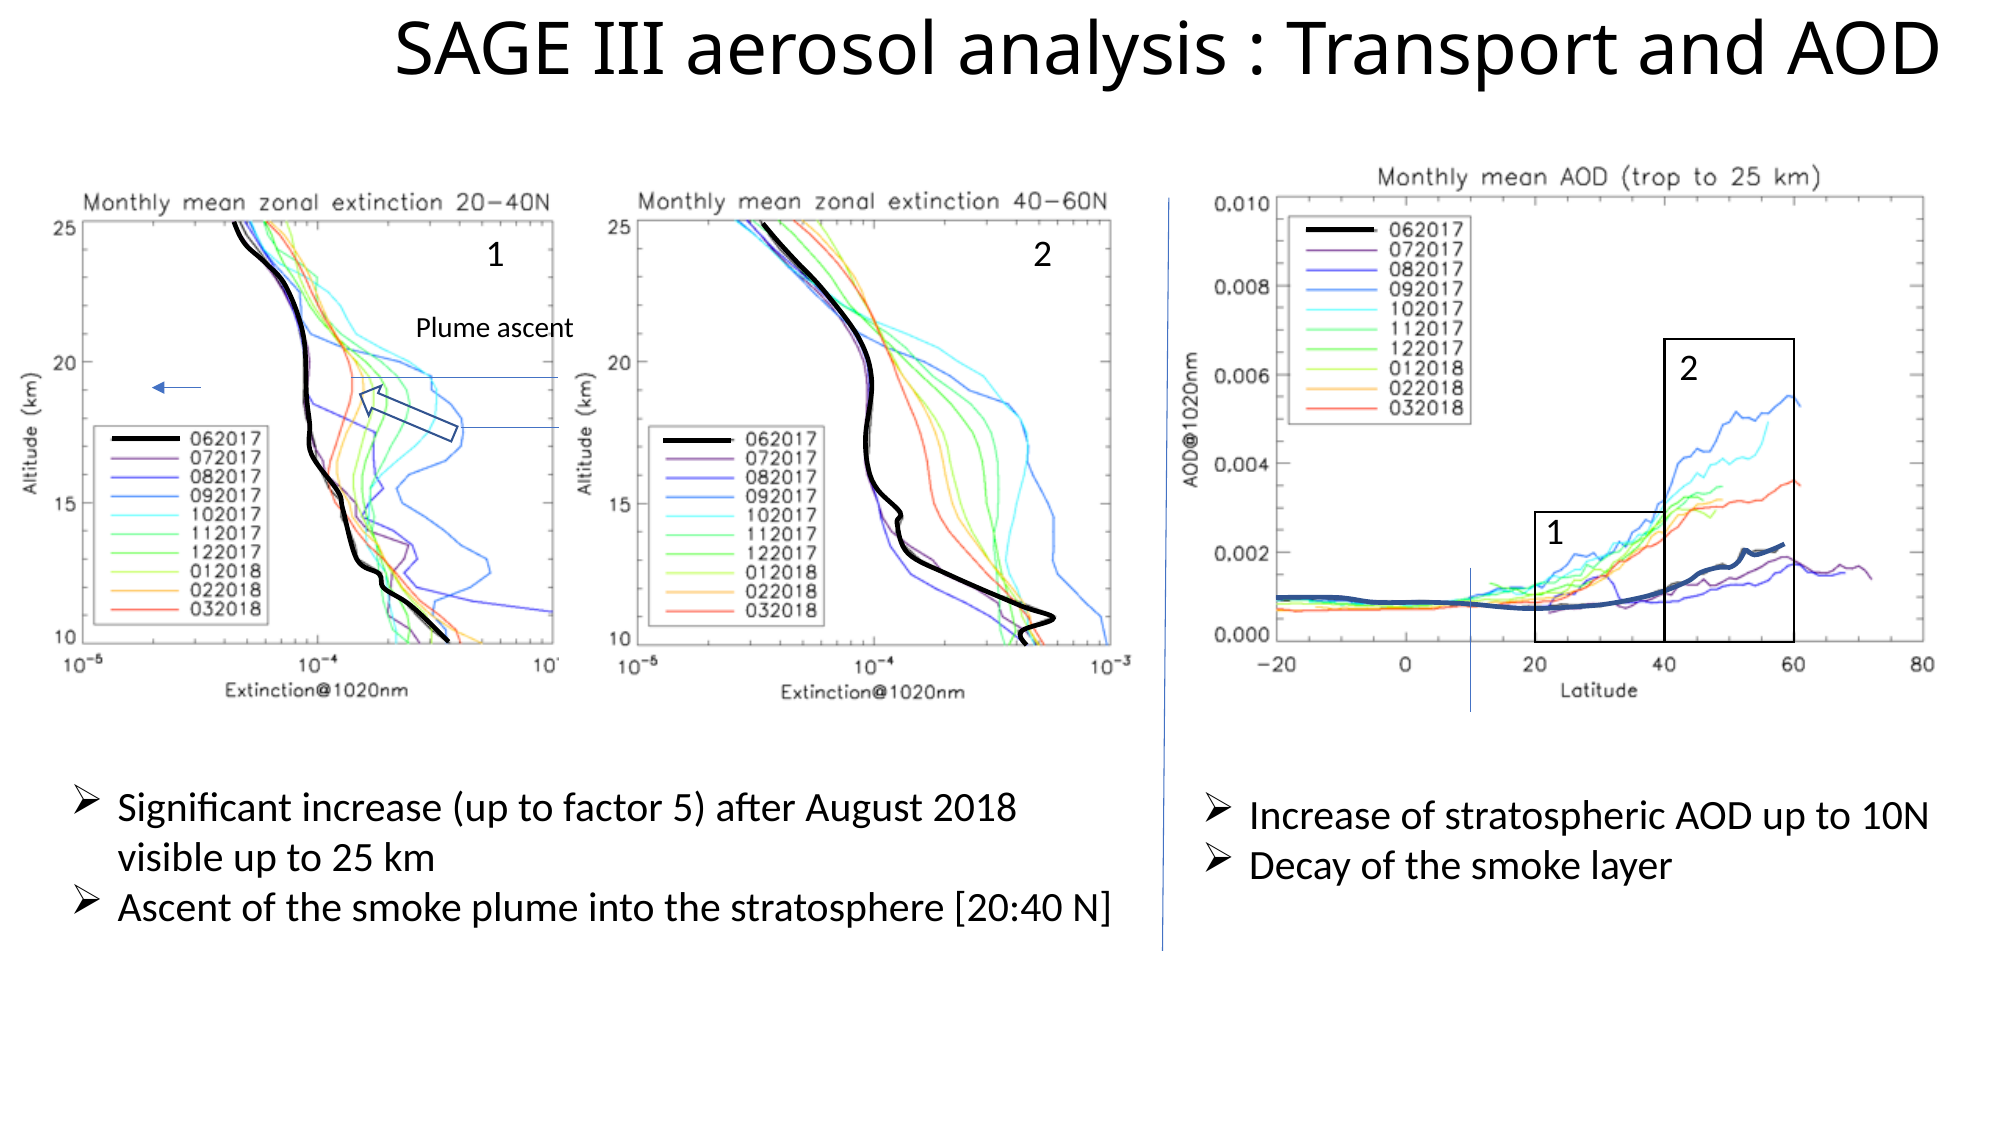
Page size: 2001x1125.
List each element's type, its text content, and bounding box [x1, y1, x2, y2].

picture [1162, 159, 1949, 713]
picture [4, 184, 1140, 714]
text_box Significant increase (up to factor 5) after August 2018 visible up to 25 km Ascent of the smoke plume into the stratosphere [20:40 N] [55, 772, 1144, 937]
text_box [1162, 197, 1169, 951]
title SAGE III aerosol analysis : Transport and AOD [379, 0, 2000, 160]
text_box Increase of stratospheric AOD up to 10N Decay of the smoke layer [1187, 780, 2000, 896]
